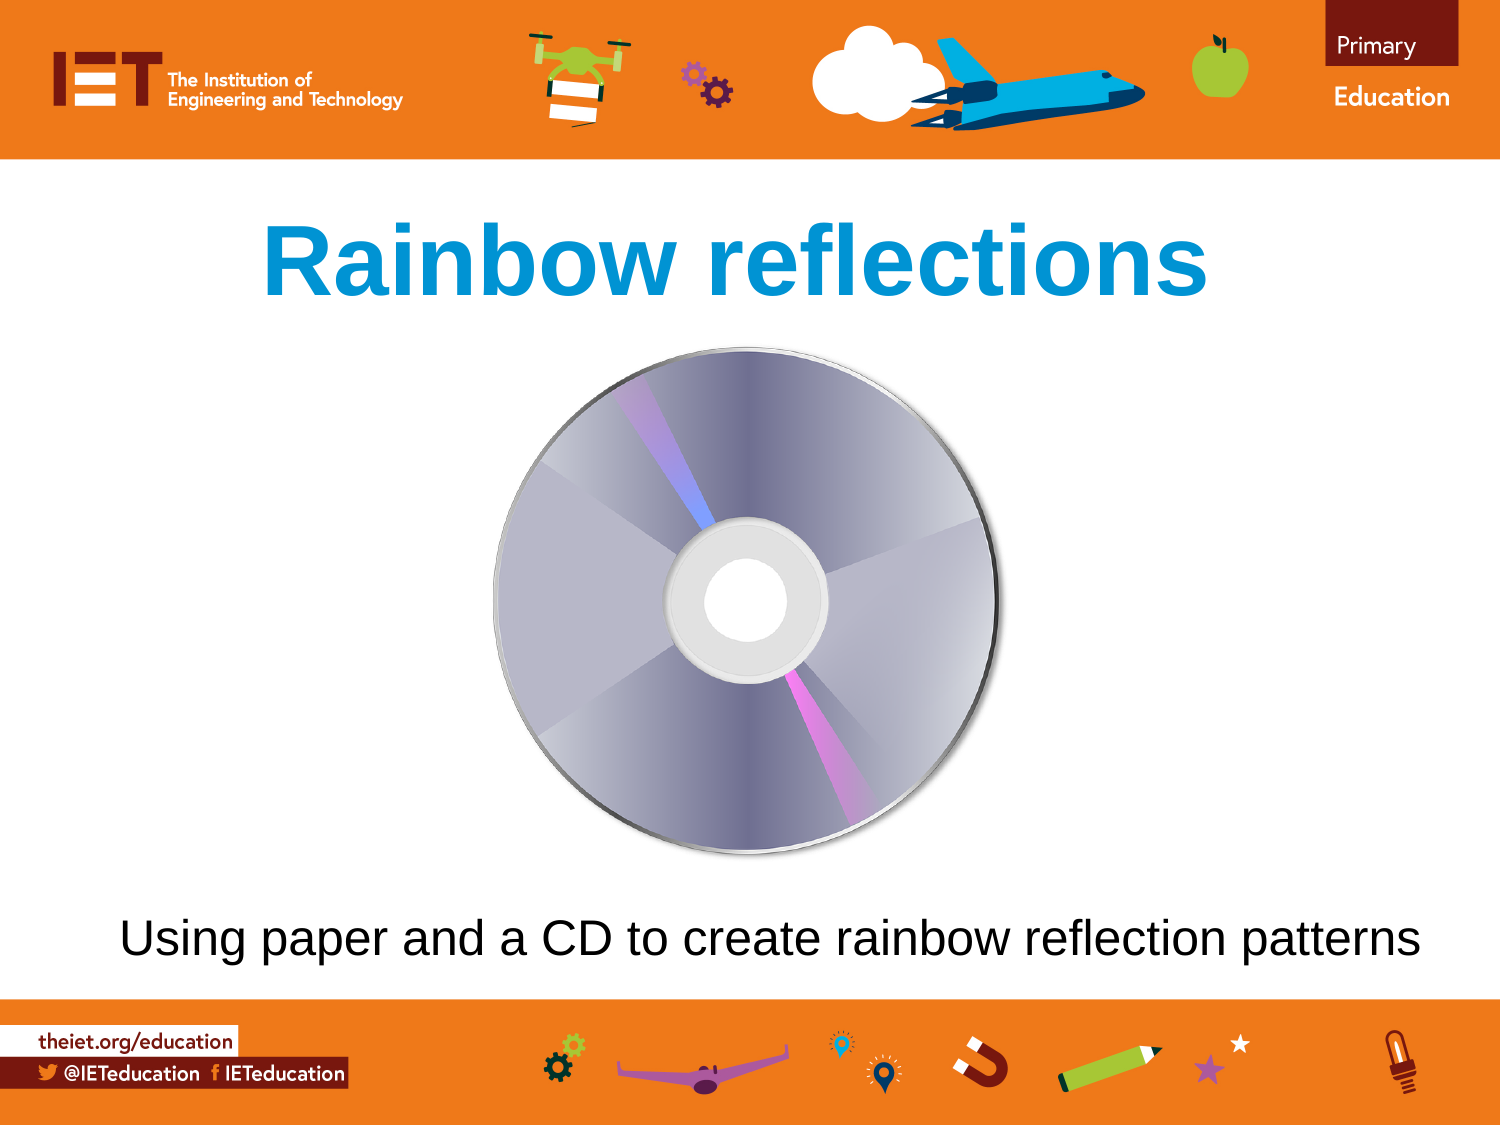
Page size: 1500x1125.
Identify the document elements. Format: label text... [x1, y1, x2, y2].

picture [0, 0, 1500, 1125]
text_box Using paper and a CD to create rainbow reflection patterns [103, 898, 1438, 974]
text_box Rainbow reflections [165, 188, 1335, 324]
